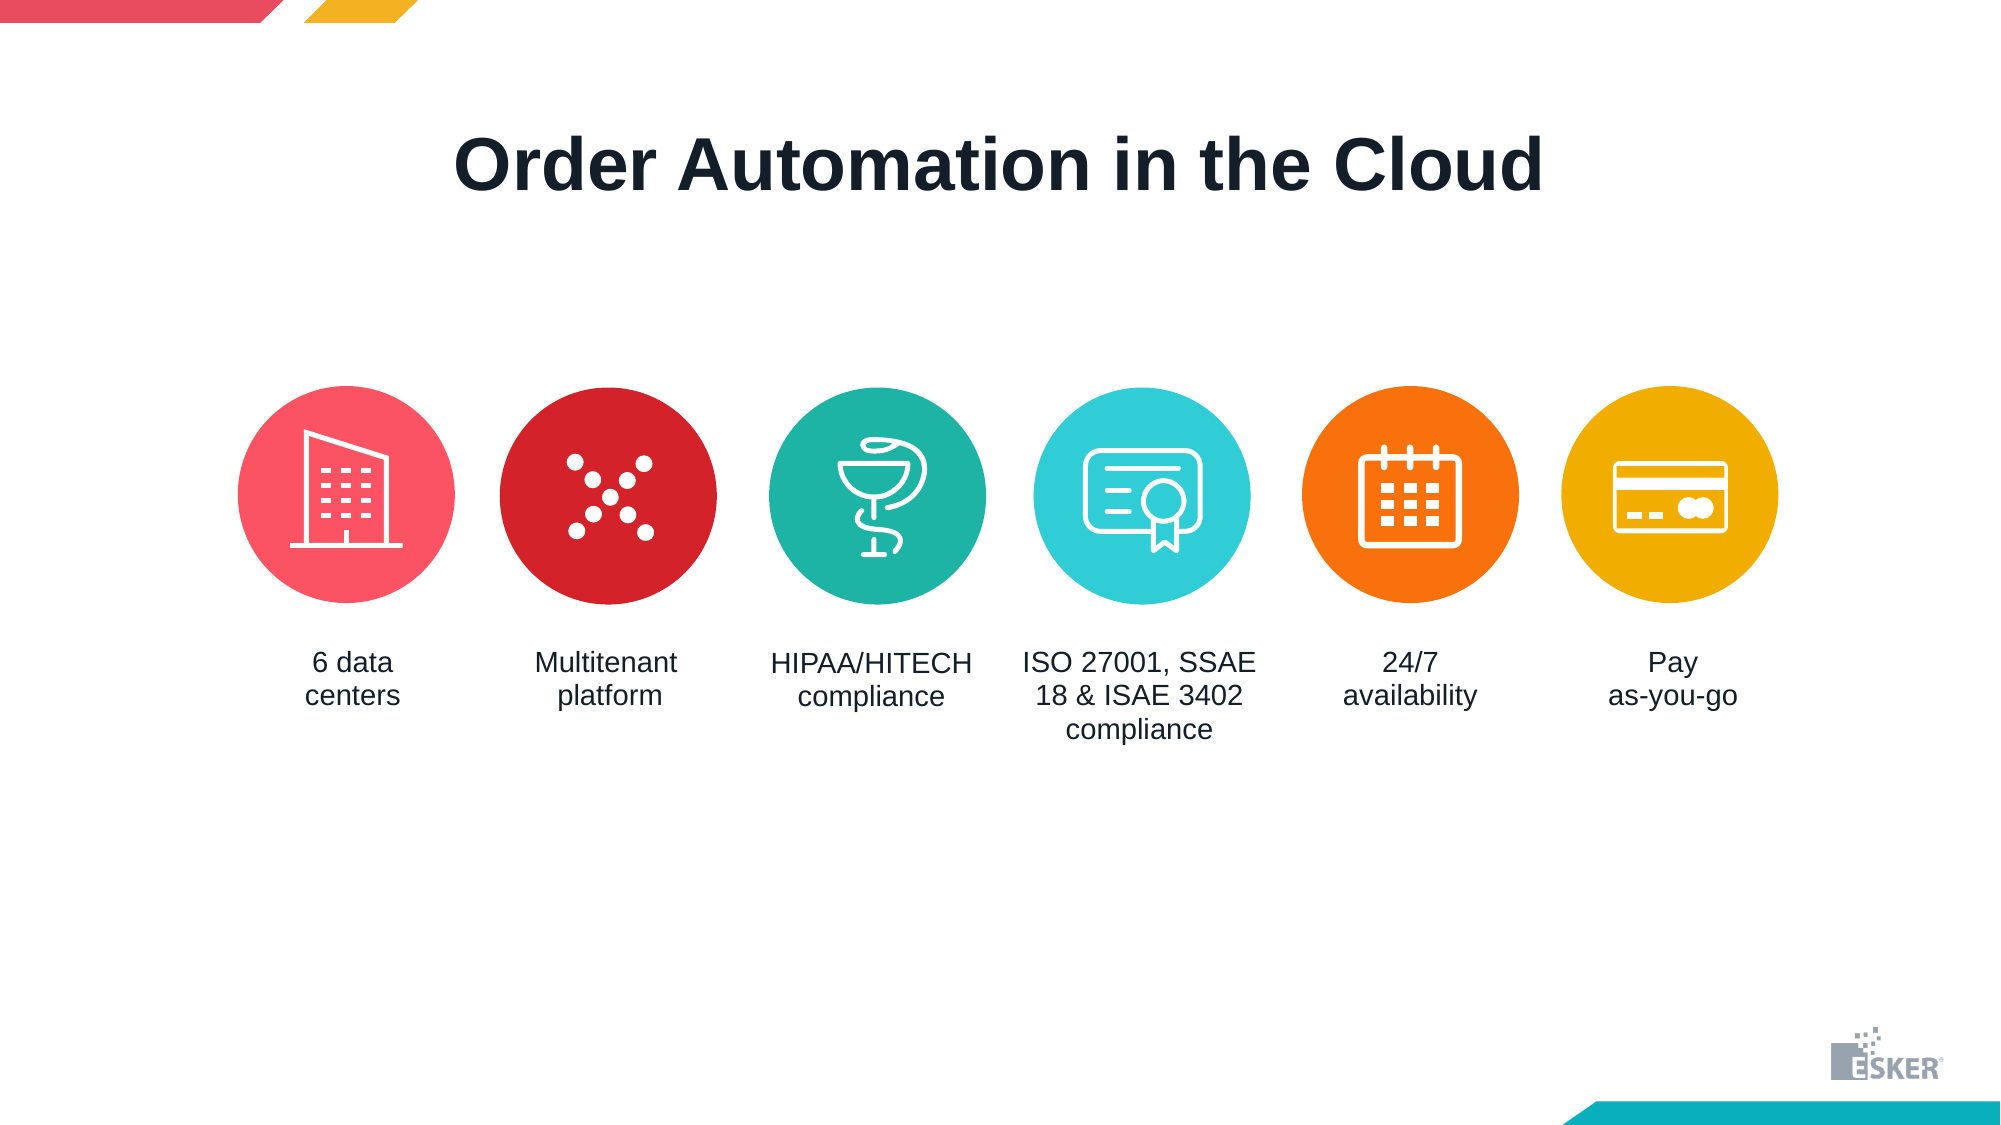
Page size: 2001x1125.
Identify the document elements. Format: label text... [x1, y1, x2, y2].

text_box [237, 386, 1779, 754]
picture [1830, 1027, 1944, 1080]
list Order Automation in the Cloud [338, 118, 1662, 203]
